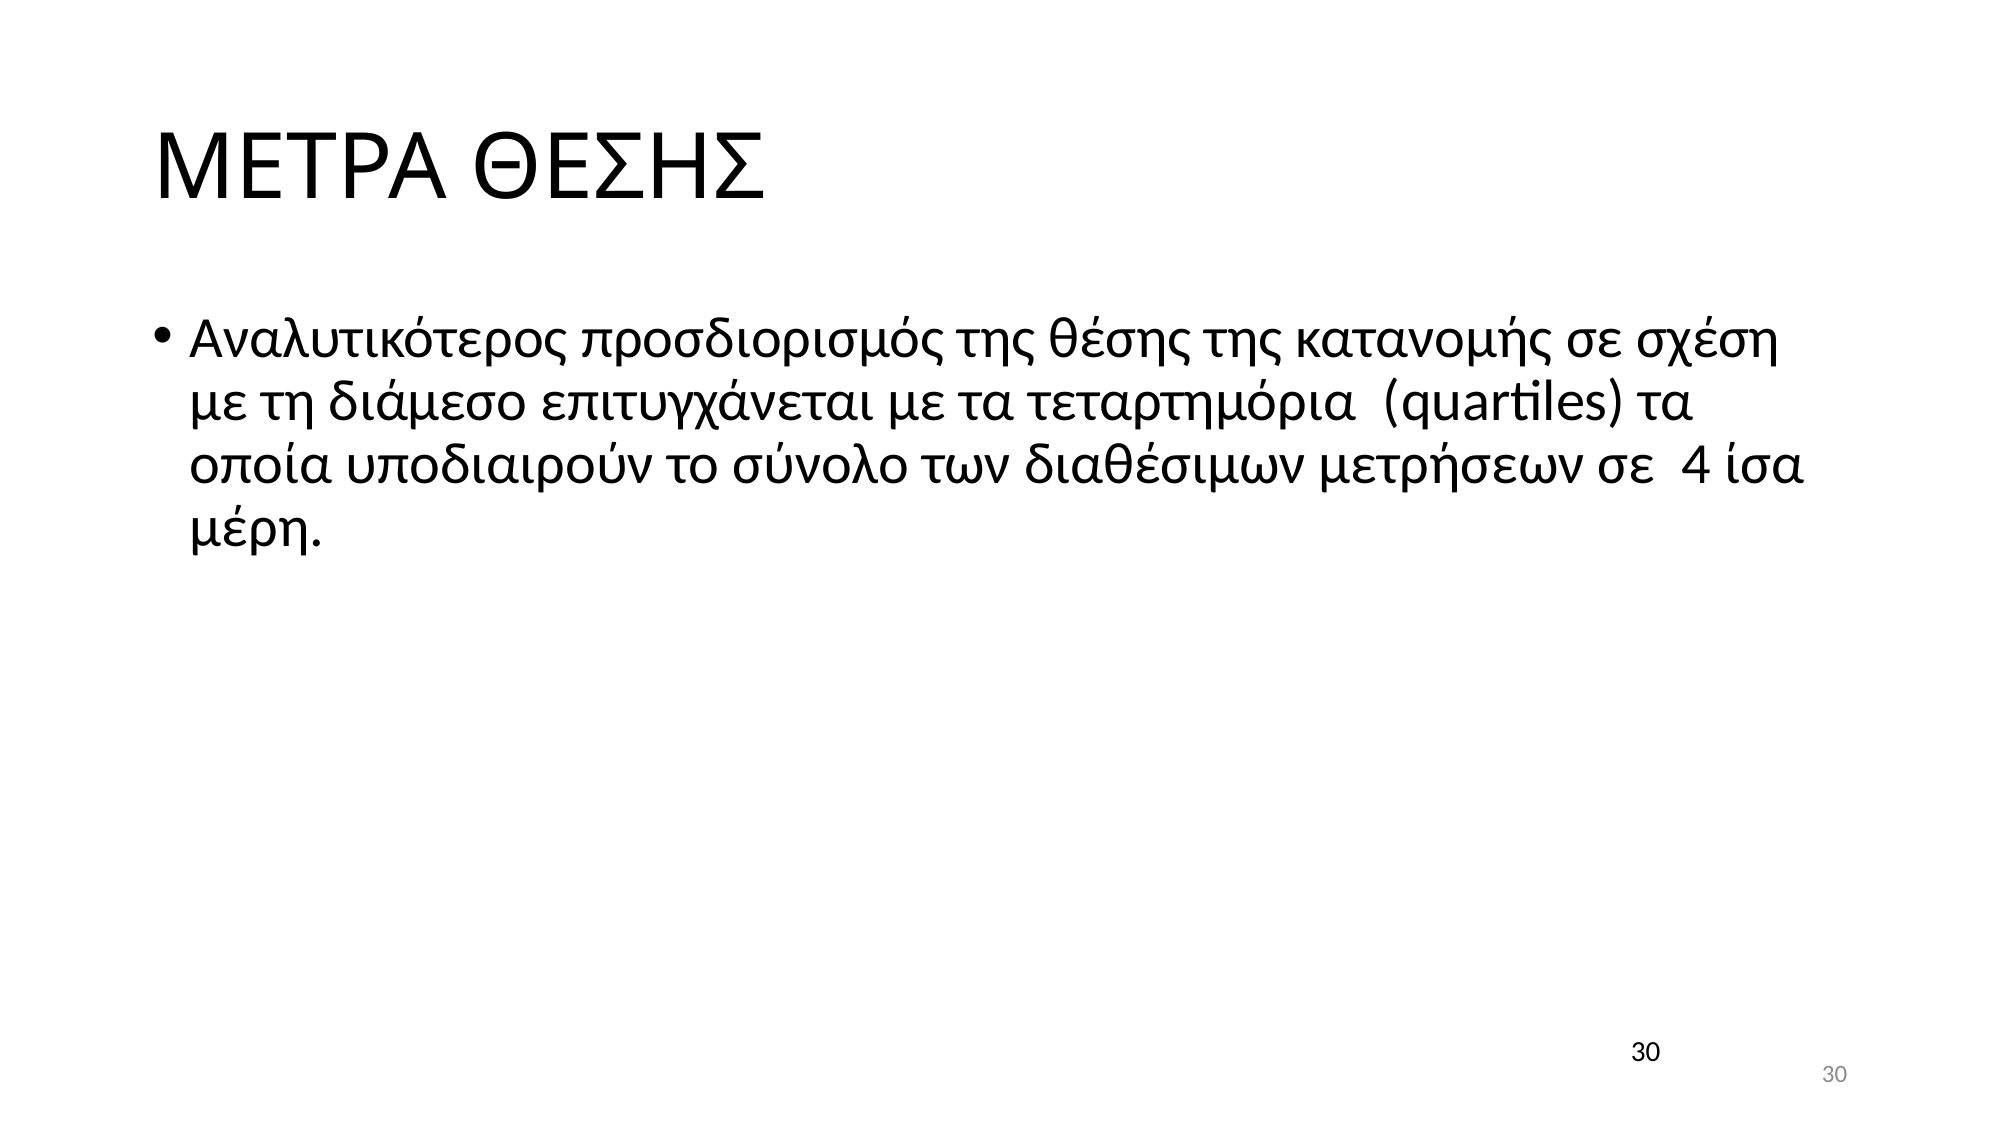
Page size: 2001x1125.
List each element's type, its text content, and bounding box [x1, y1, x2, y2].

list Αναλυτικότερος προσδιορισμός της θέσης της κατανομής σε σχέση με τη διάμεσο επιτυγχάνεται με τα τεταρτημόρια (quartiles) τα οποία υποδιαιρούν το σύνολο των διαθέσιμων μετρήσεων σε 4 ίσα μέρη. [137, 299, 1863, 1014]
text_box 30 [1325, 1024, 1675, 1103]
slide_number 30 [1675, 1042, 1863, 1103]
title ΜΕΤΡΑ ΘΕΣΗΣ [137, 59, 1863, 278]
